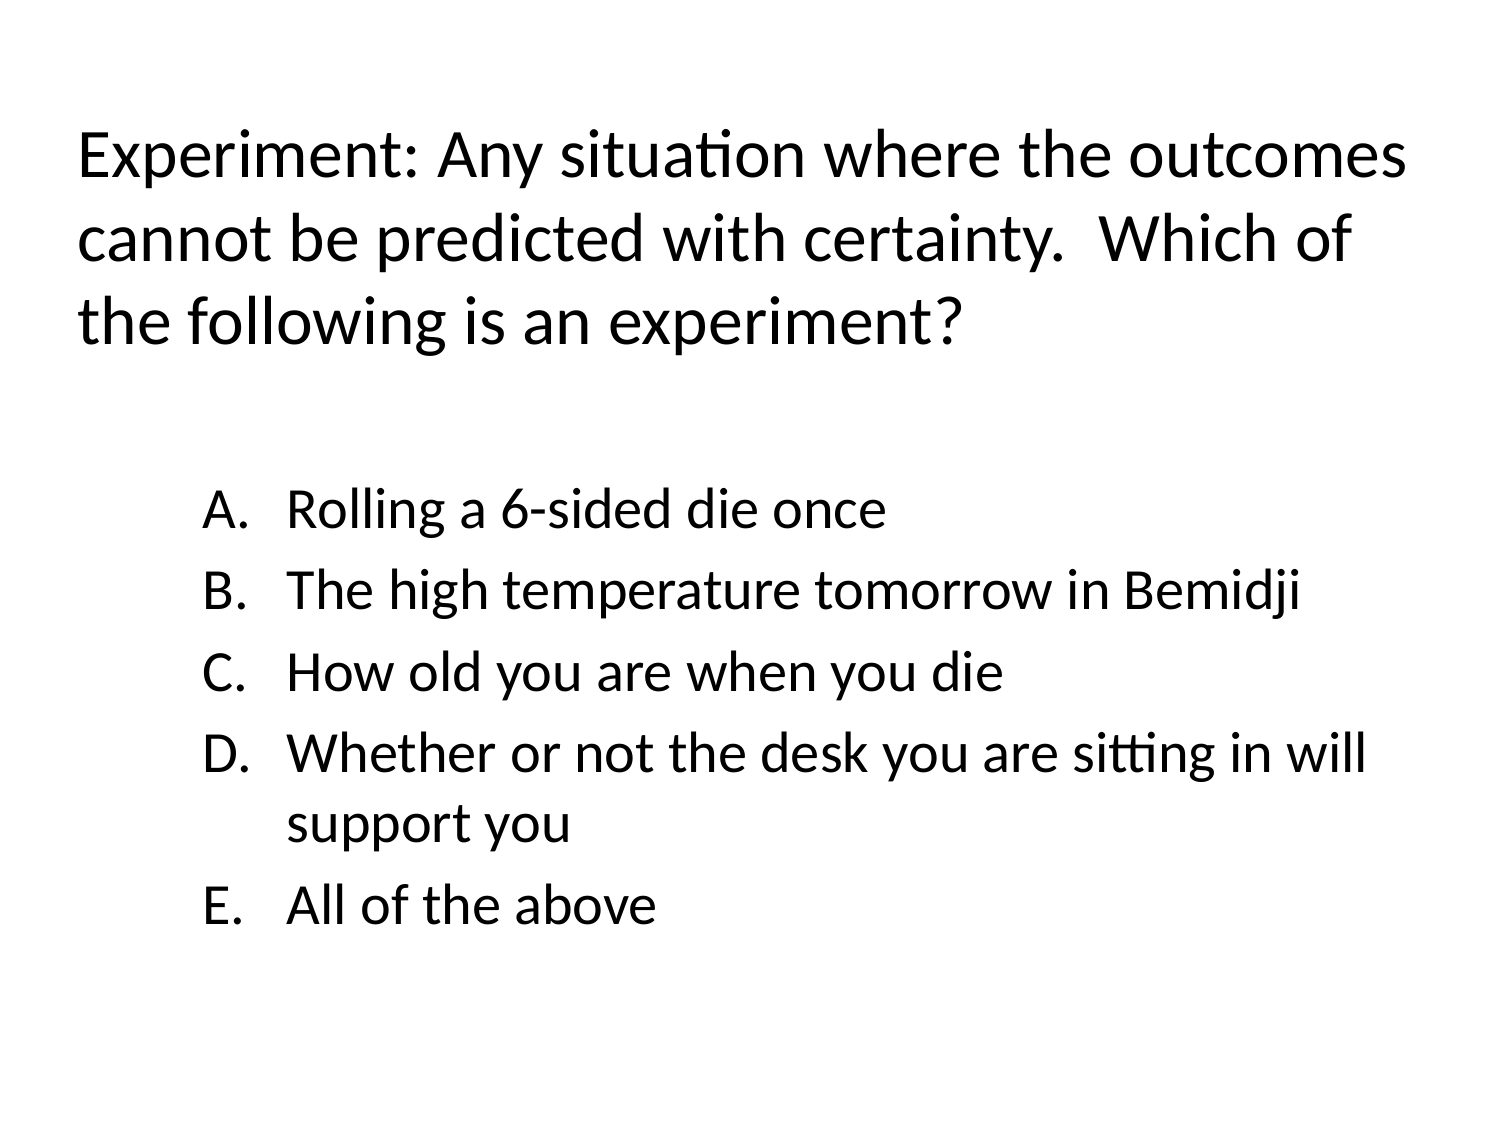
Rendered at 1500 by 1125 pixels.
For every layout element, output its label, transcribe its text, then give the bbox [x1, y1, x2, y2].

subtitle Rolling a 6-sided die once The high temperature tomorrow in Bemidji How old you are when you die Whether or not the desk you are sitting in will support you All of the above [112, 462, 1413, 1038]
title Experiment: Any situation where the outcomes cannot be predicted with certainty. Which of the following is an experiment? [62, 75, 1425, 475]
